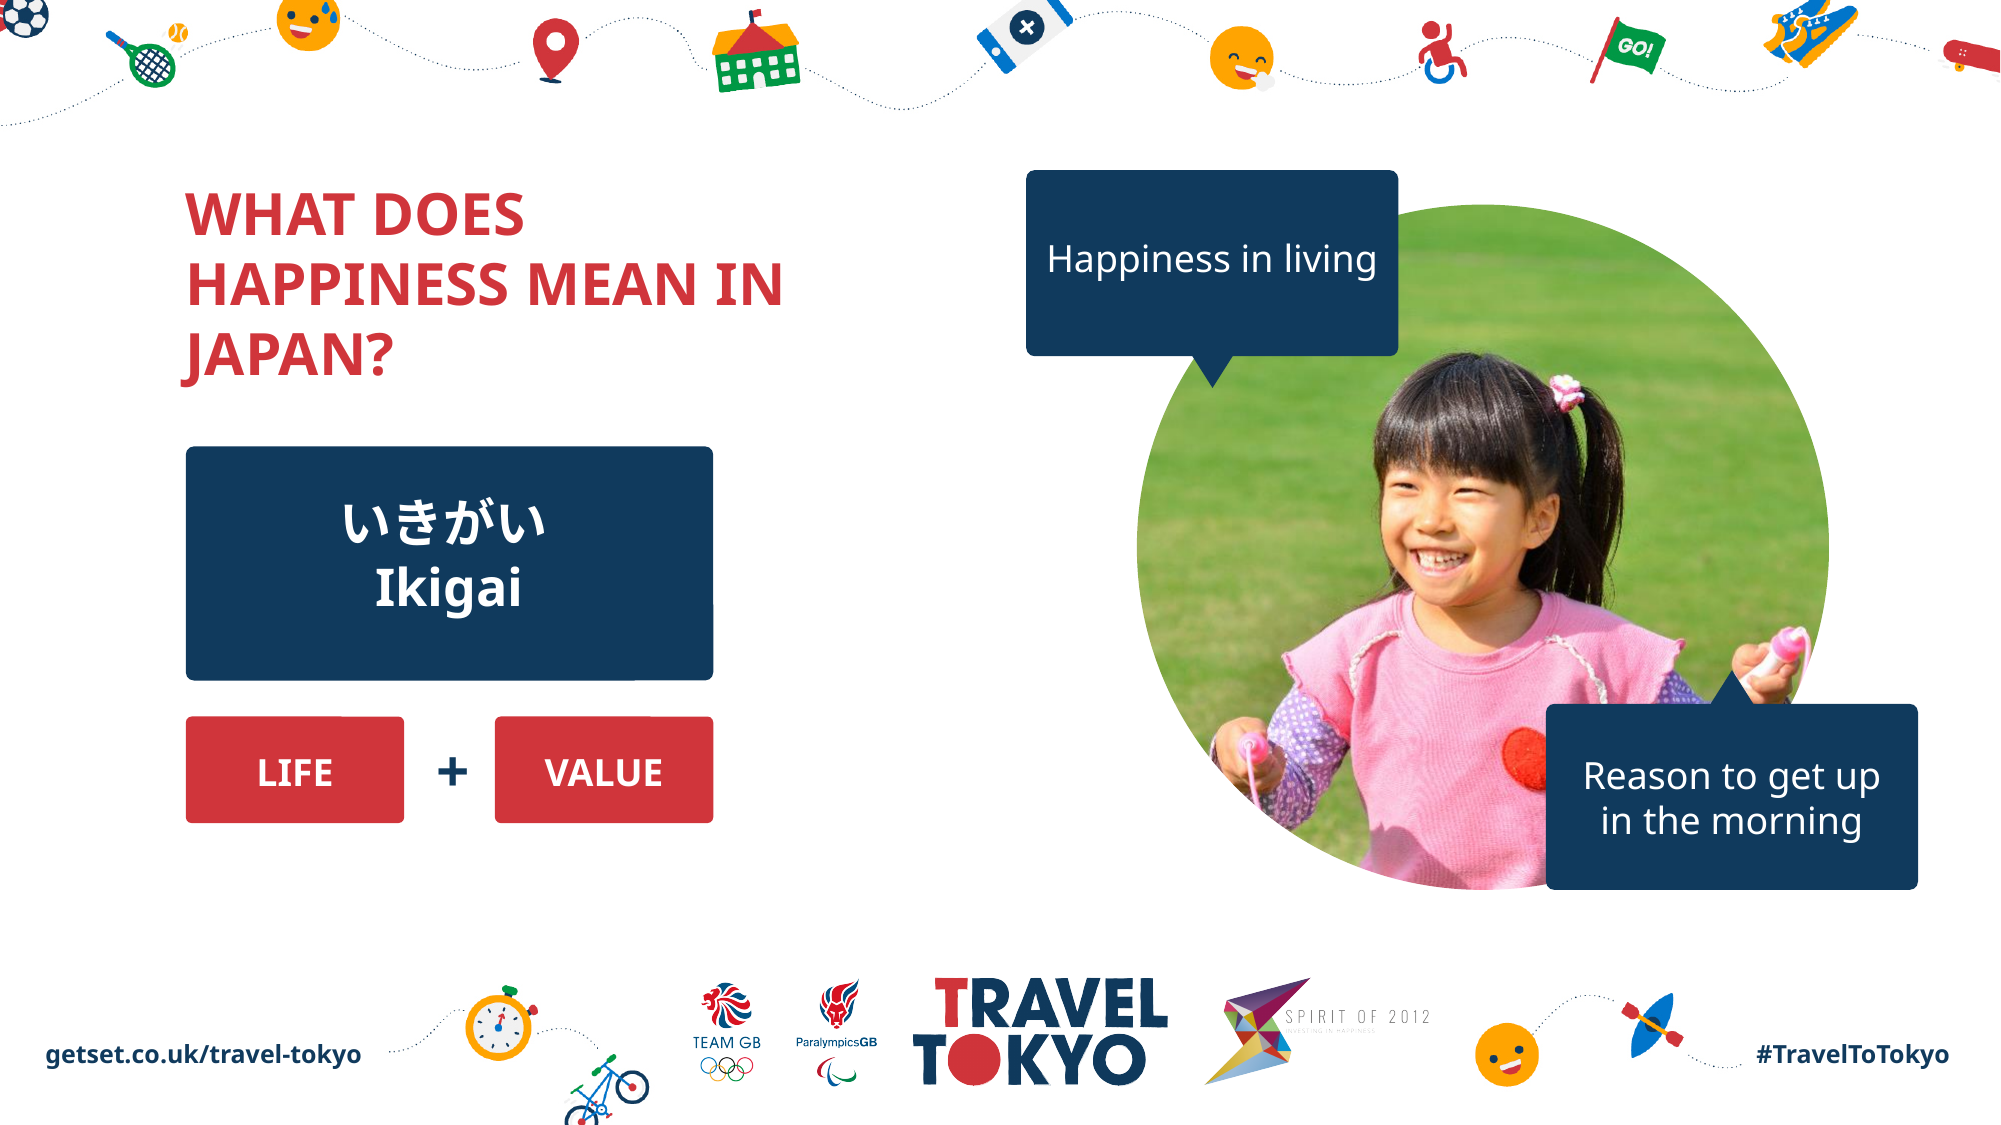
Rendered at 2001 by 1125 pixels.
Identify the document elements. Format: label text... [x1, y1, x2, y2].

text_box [494, 716, 714, 824]
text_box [1026, 170, 1399, 388]
picture [0, 0, 2001, 1125]
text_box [185, 716, 405, 824]
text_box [185, 444, 714, 681]
text_box + [405, 726, 494, 812]
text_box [1545, 670, 1919, 890]
text_box WHAT DOES HAPPINESS MEAN IN JAPAN? [170, 170, 864, 395]
